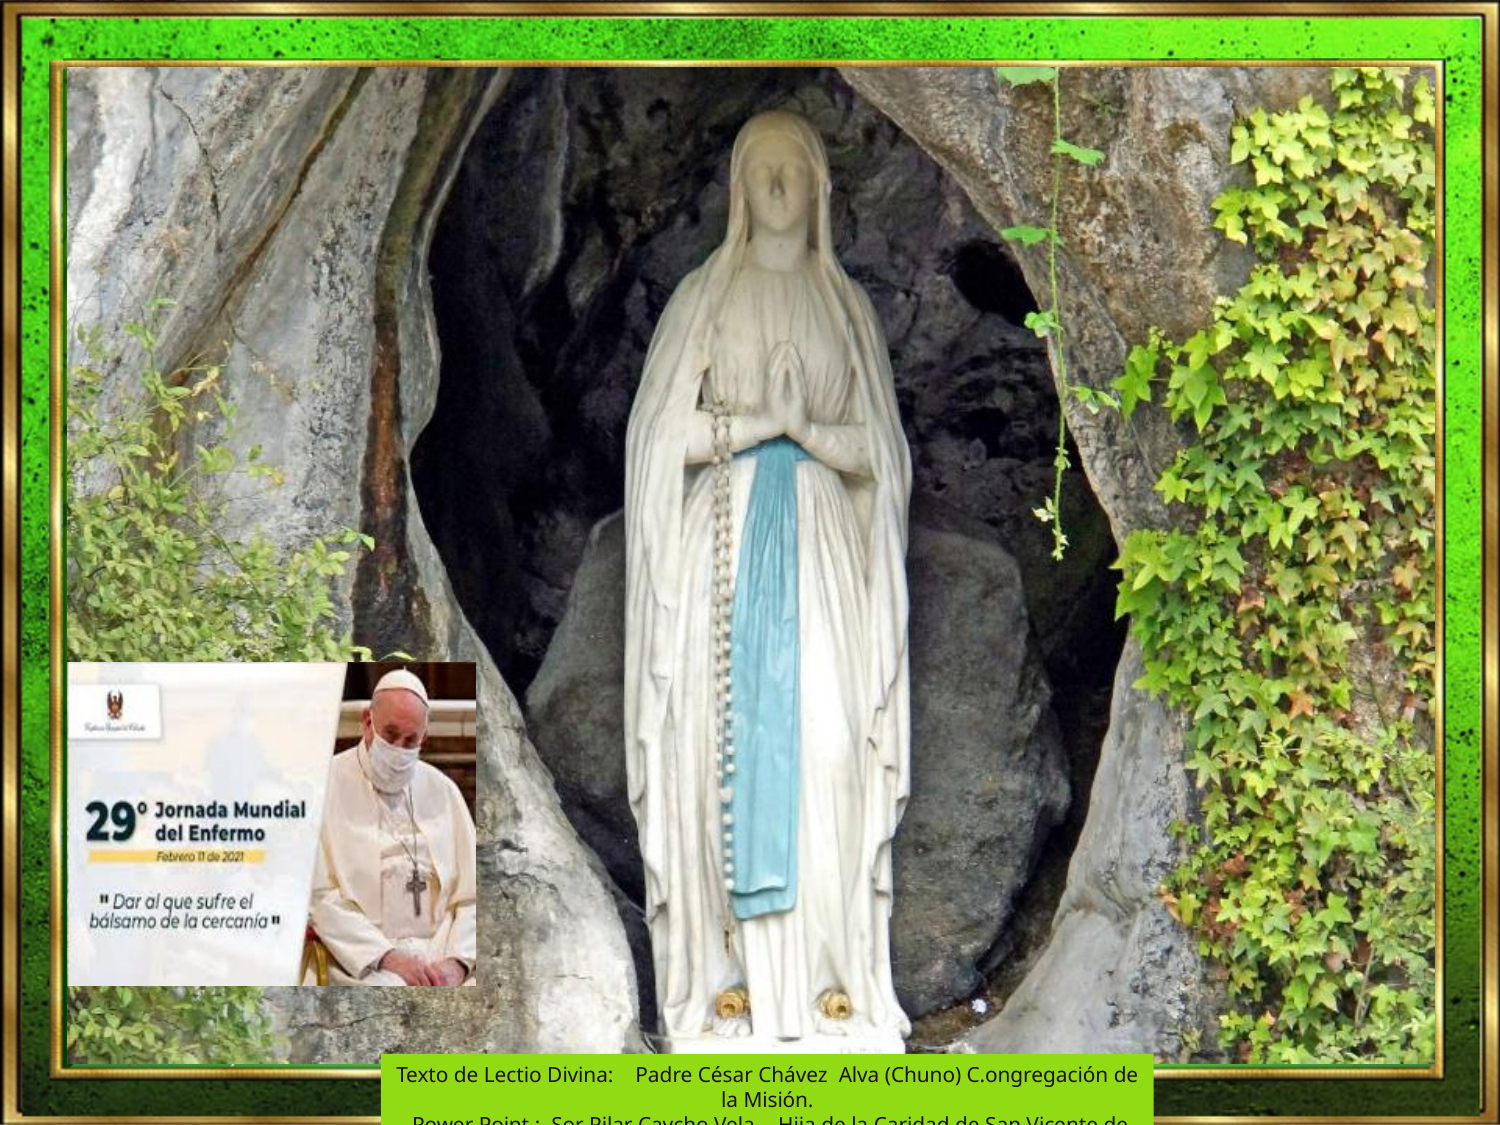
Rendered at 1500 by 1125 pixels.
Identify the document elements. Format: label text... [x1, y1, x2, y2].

text_box Texto de Lectio Divina: Padre César Chávez Alva (Chuno) C.ongregación de la Misión. Power Point : Sor Pilar Caycho Vela - Hija de la Caridad de San Vicente de Paúl [380, 1073, 1154, 1125]
picture [0, 0, 1500, 1125]
